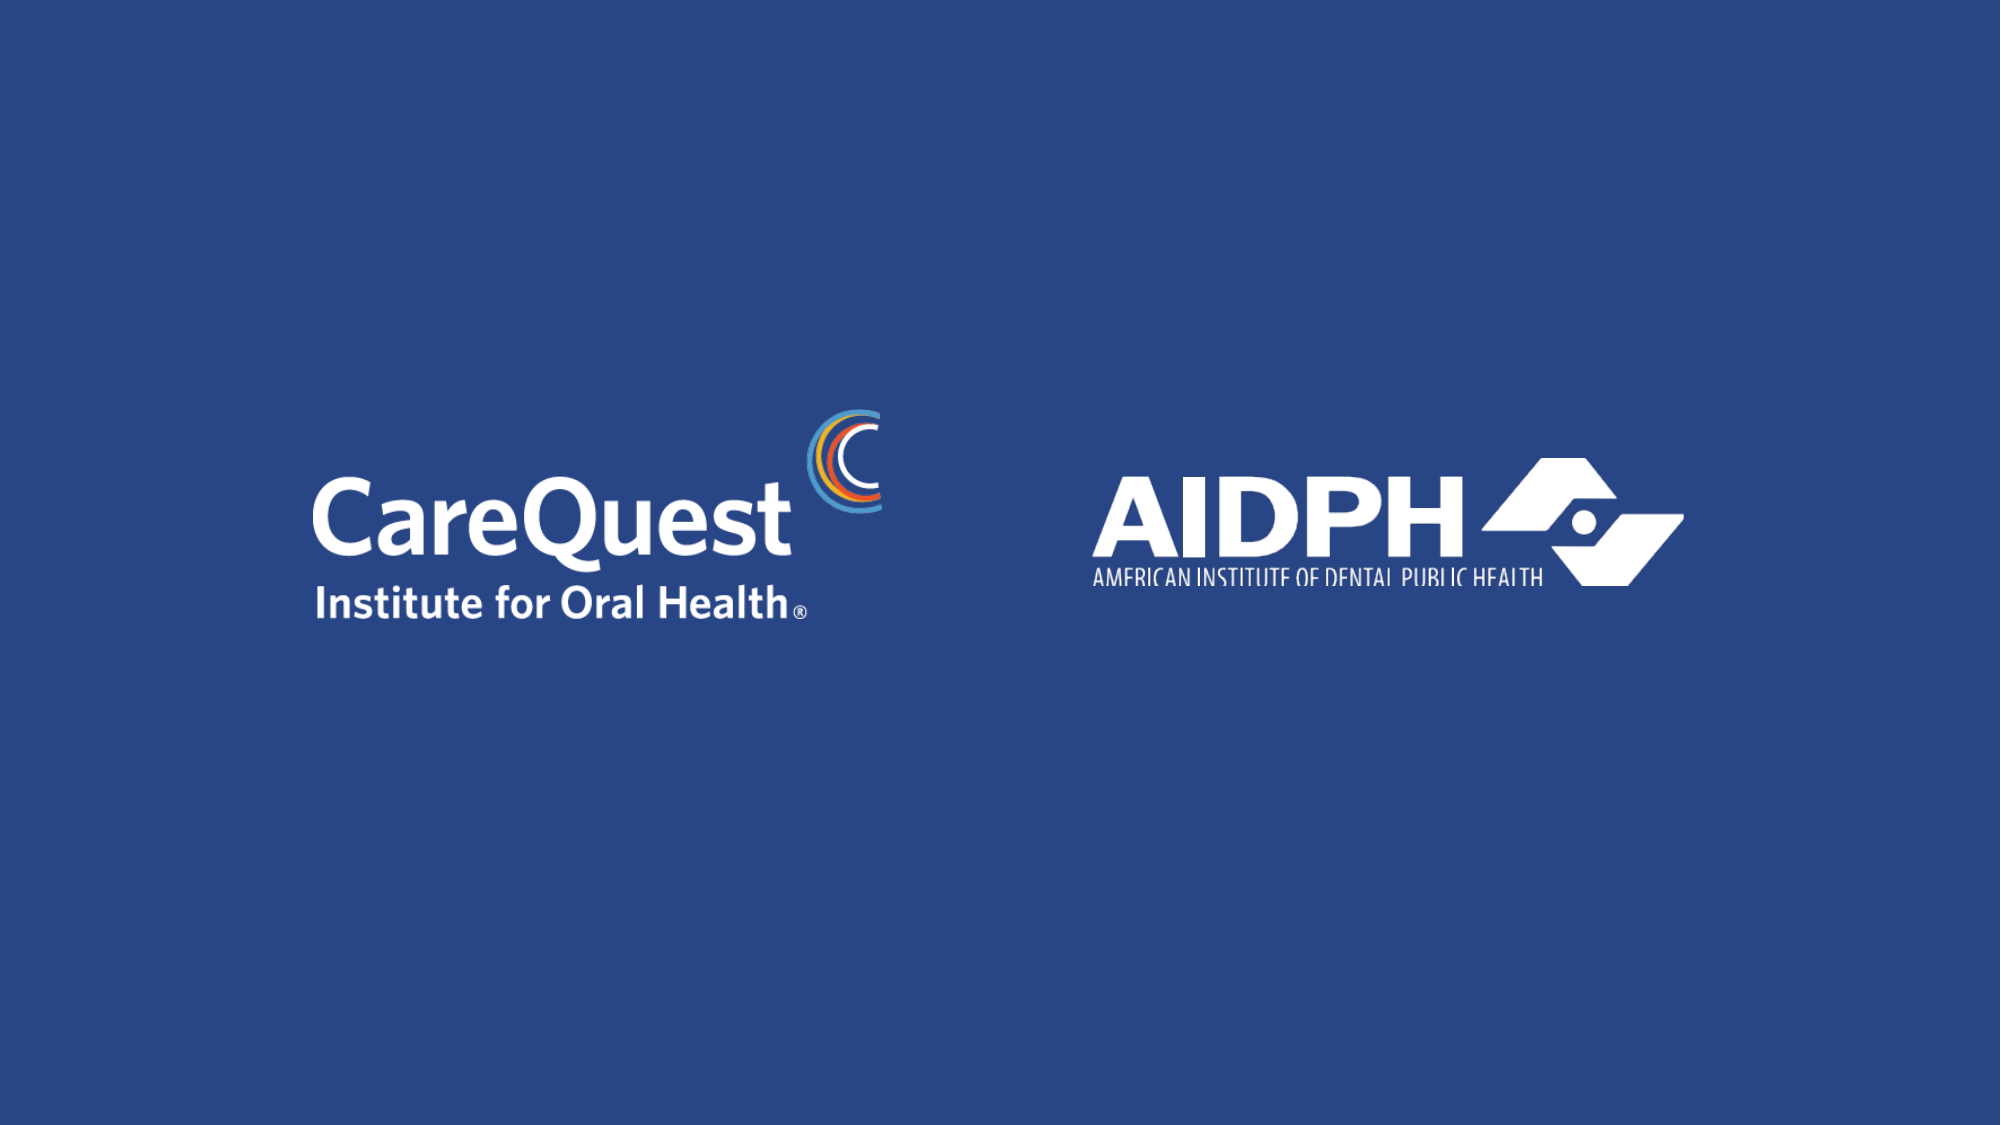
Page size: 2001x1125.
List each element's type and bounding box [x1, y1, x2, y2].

picture [313, 409, 882, 619]
